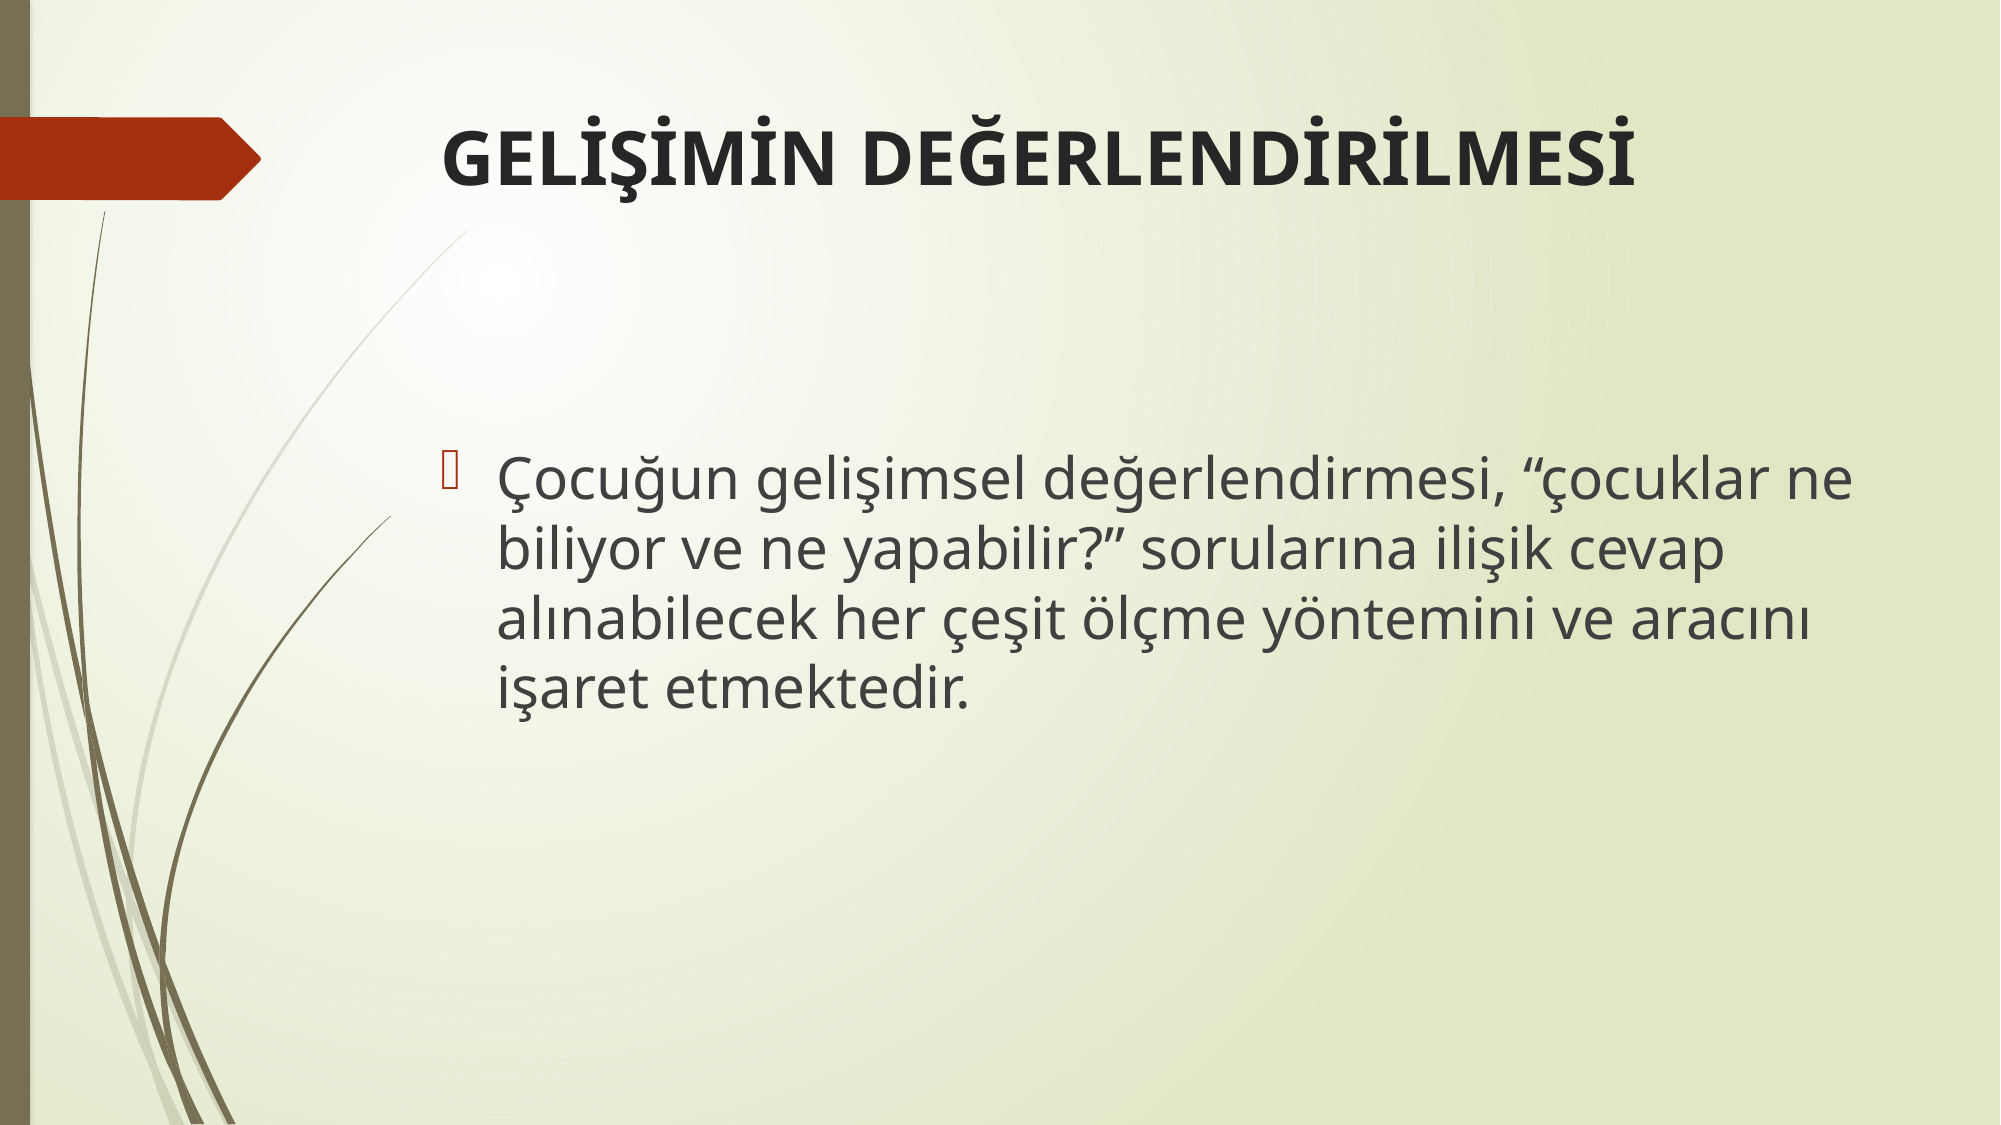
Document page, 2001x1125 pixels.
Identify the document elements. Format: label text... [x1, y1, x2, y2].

list Çocuğun gelişimsel değerlendirmesi, “çocuklar ne biliyor ve ne yapabilir?” sorularına ilişik cevap alınabilecek her çeşit ölçme yöntemini ve aracını işaret etmektedir. [425, 433, 1888, 1054]
title GELİŞİMİN DEĞERLENDİRİLMESİ [425, 102, 1888, 313]
